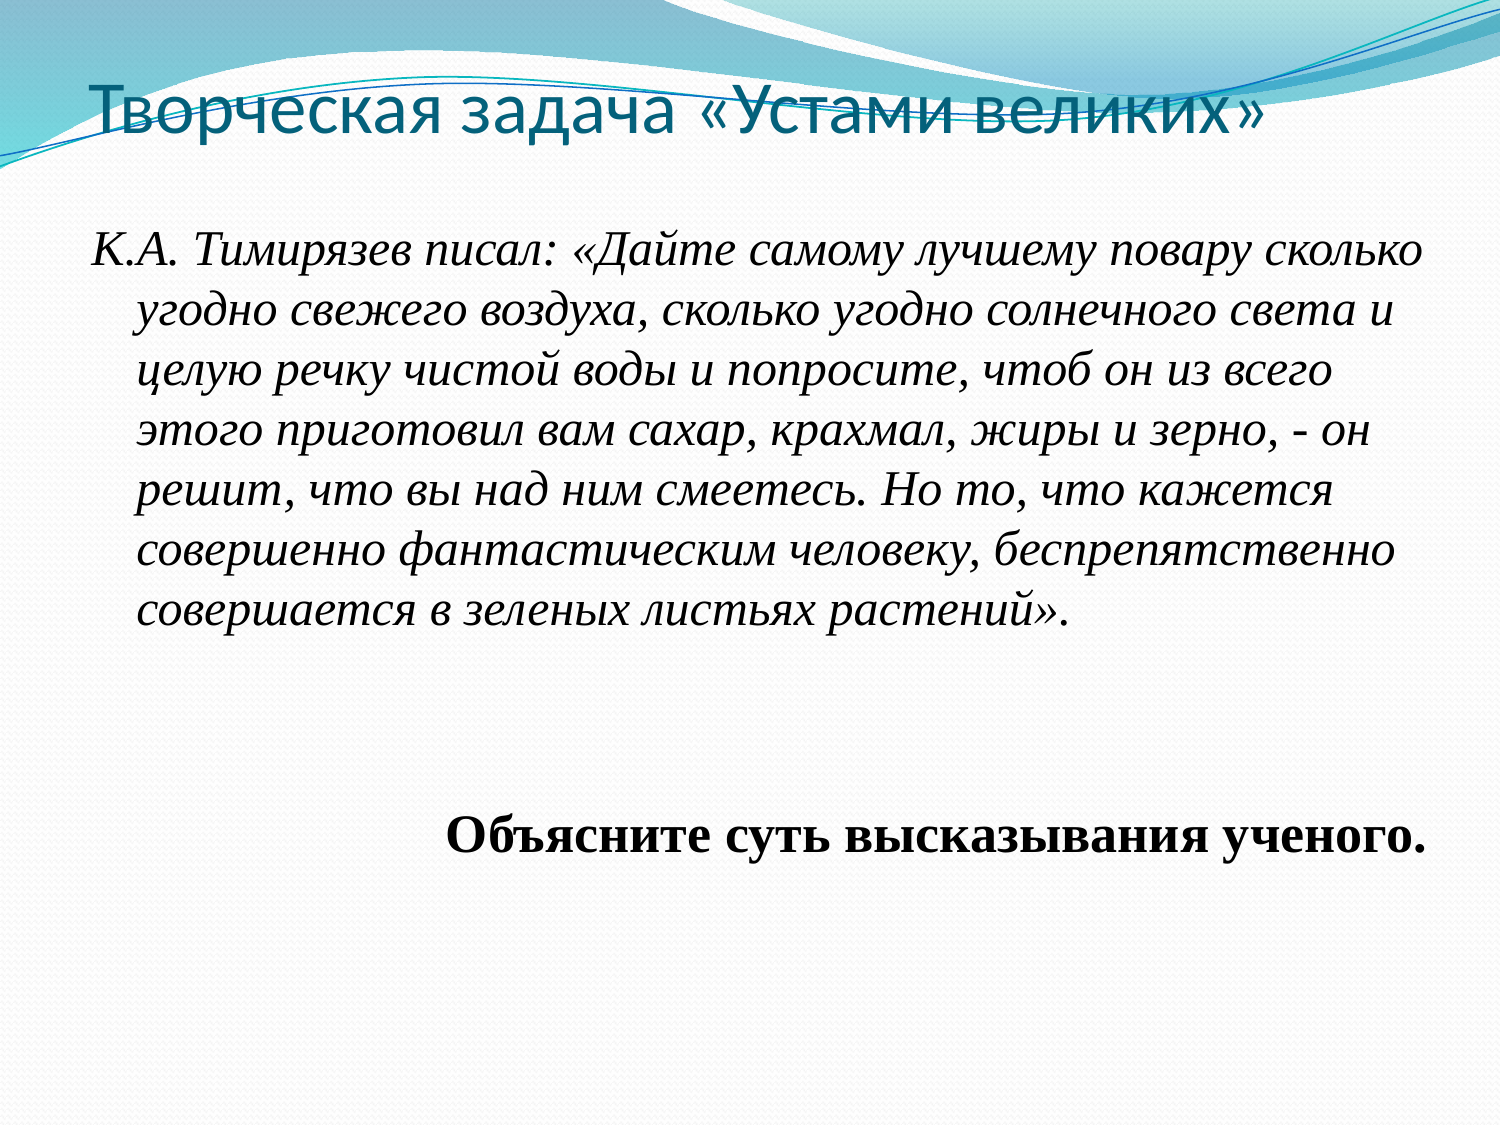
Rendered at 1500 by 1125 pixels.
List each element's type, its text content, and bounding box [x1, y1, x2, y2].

title Творческая задача «Устами великих» [88, 0, 1439, 149]
list К.А. Тимирязев писал: «Дайте самому лучшему повару сколько угодно свежего воздуха, сколько угодно солнечного света и целую речку чистой воды и попросите, чтоб он из всего этого приготовил вам сахар, крахмал, жиры и зерно, - он решит, что вы над ним смеетесь. Но то, что кажется совершенно фантастическим человеку, беспрепятственно совершается в зеленых листьях растений». Объясните суть высказывания ученого. [76, 208, 1444, 894]
